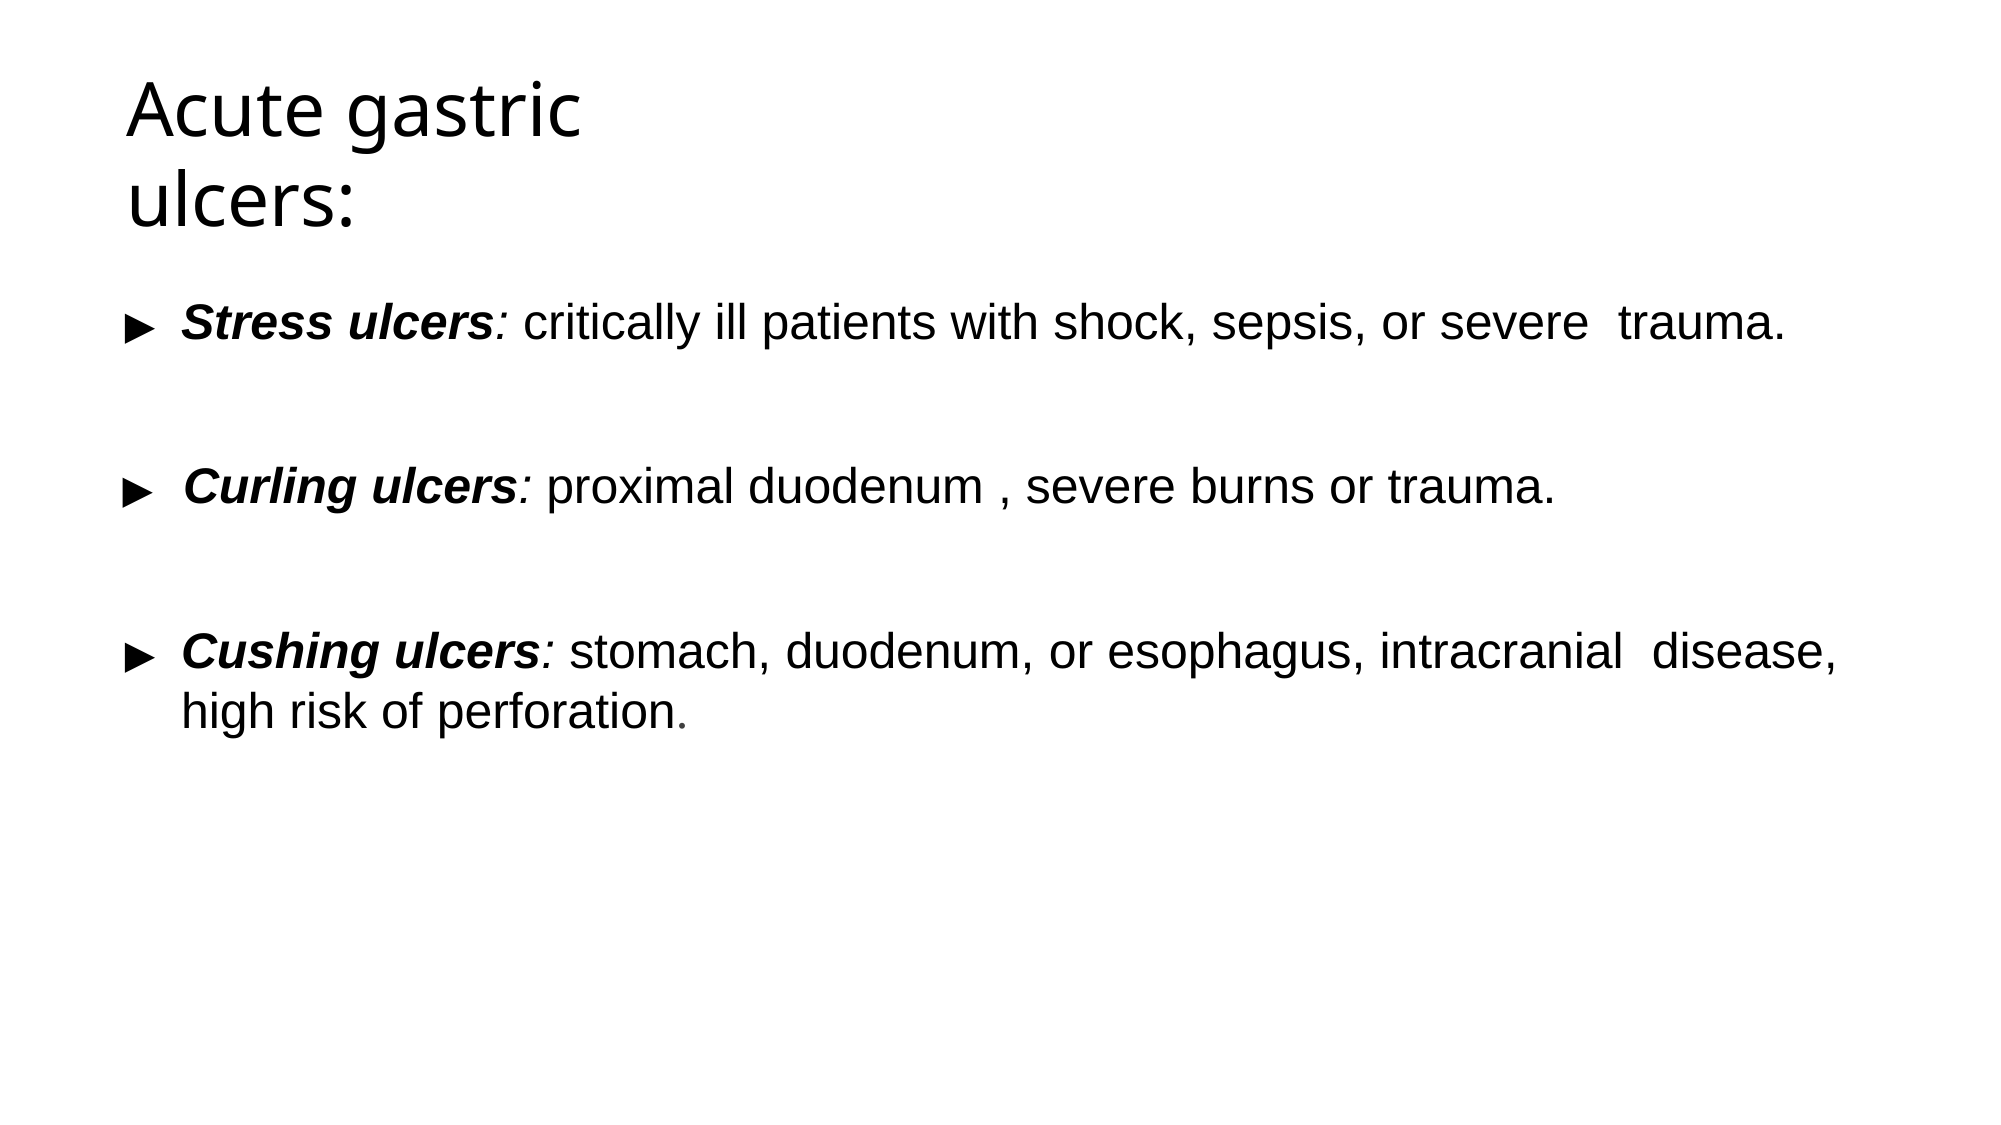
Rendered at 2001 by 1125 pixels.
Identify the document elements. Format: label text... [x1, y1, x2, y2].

title Acute gastric ulcers: [124, 55, 820, 246]
text_box ▶ Stress ulcers: critically ill patients with shock, sepsis, or severe trauma. ▶ Curling ulcers: proximal duodenum , severe burns or trauma. ▶ Cushing ulcers: stomach, duodenum, or esophagus, intracranial disease, high risk of perforation. [122, 287, 1900, 739]
